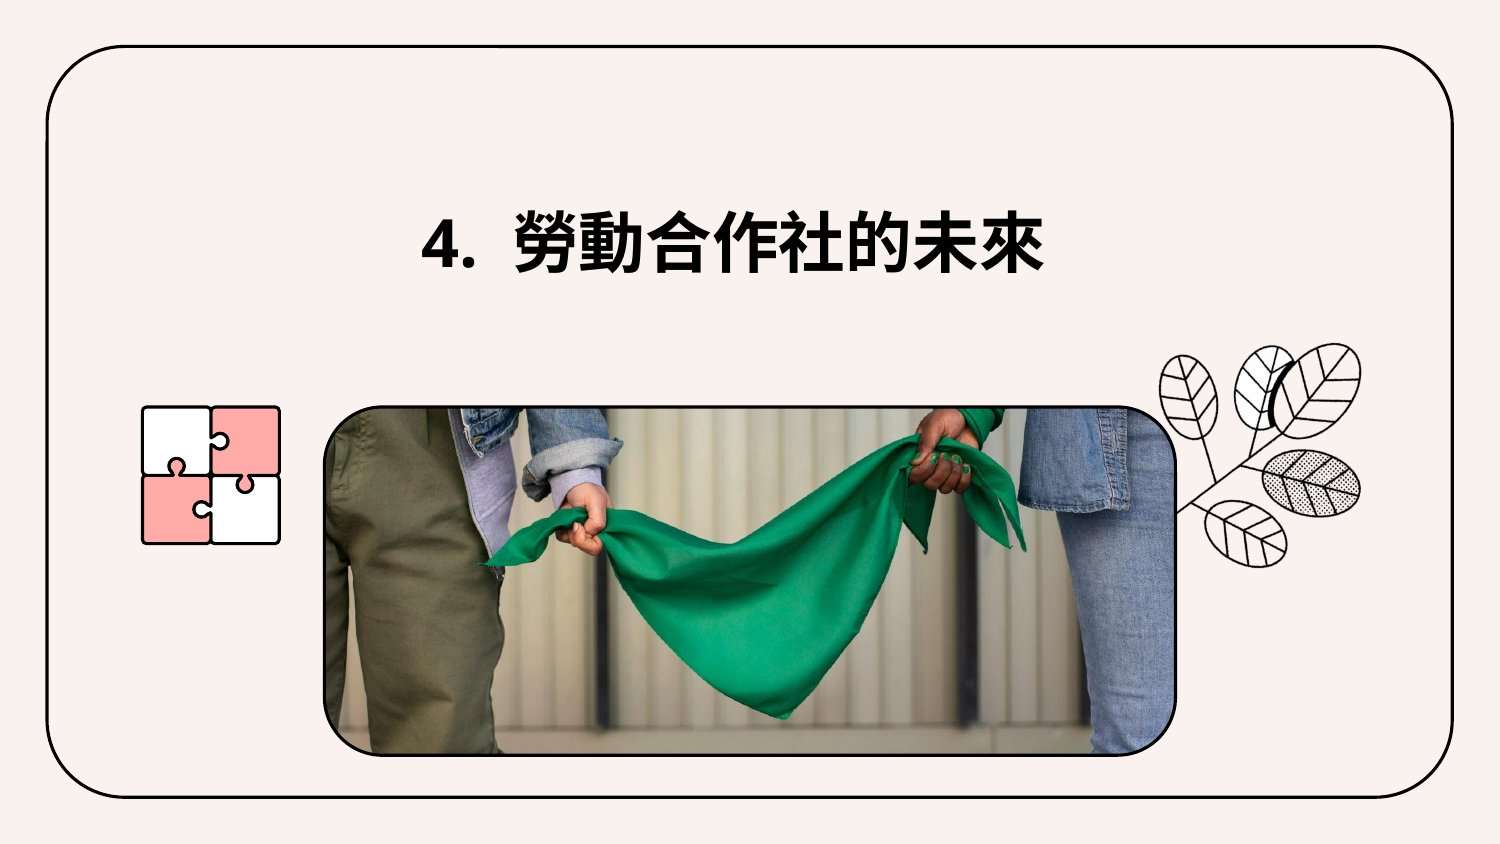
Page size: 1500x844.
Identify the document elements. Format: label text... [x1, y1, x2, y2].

picture [324, 308, 1385, 756]
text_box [142, 406, 280, 544]
title 4. 勞動合作社的未來 [324, 185, 1144, 274]
